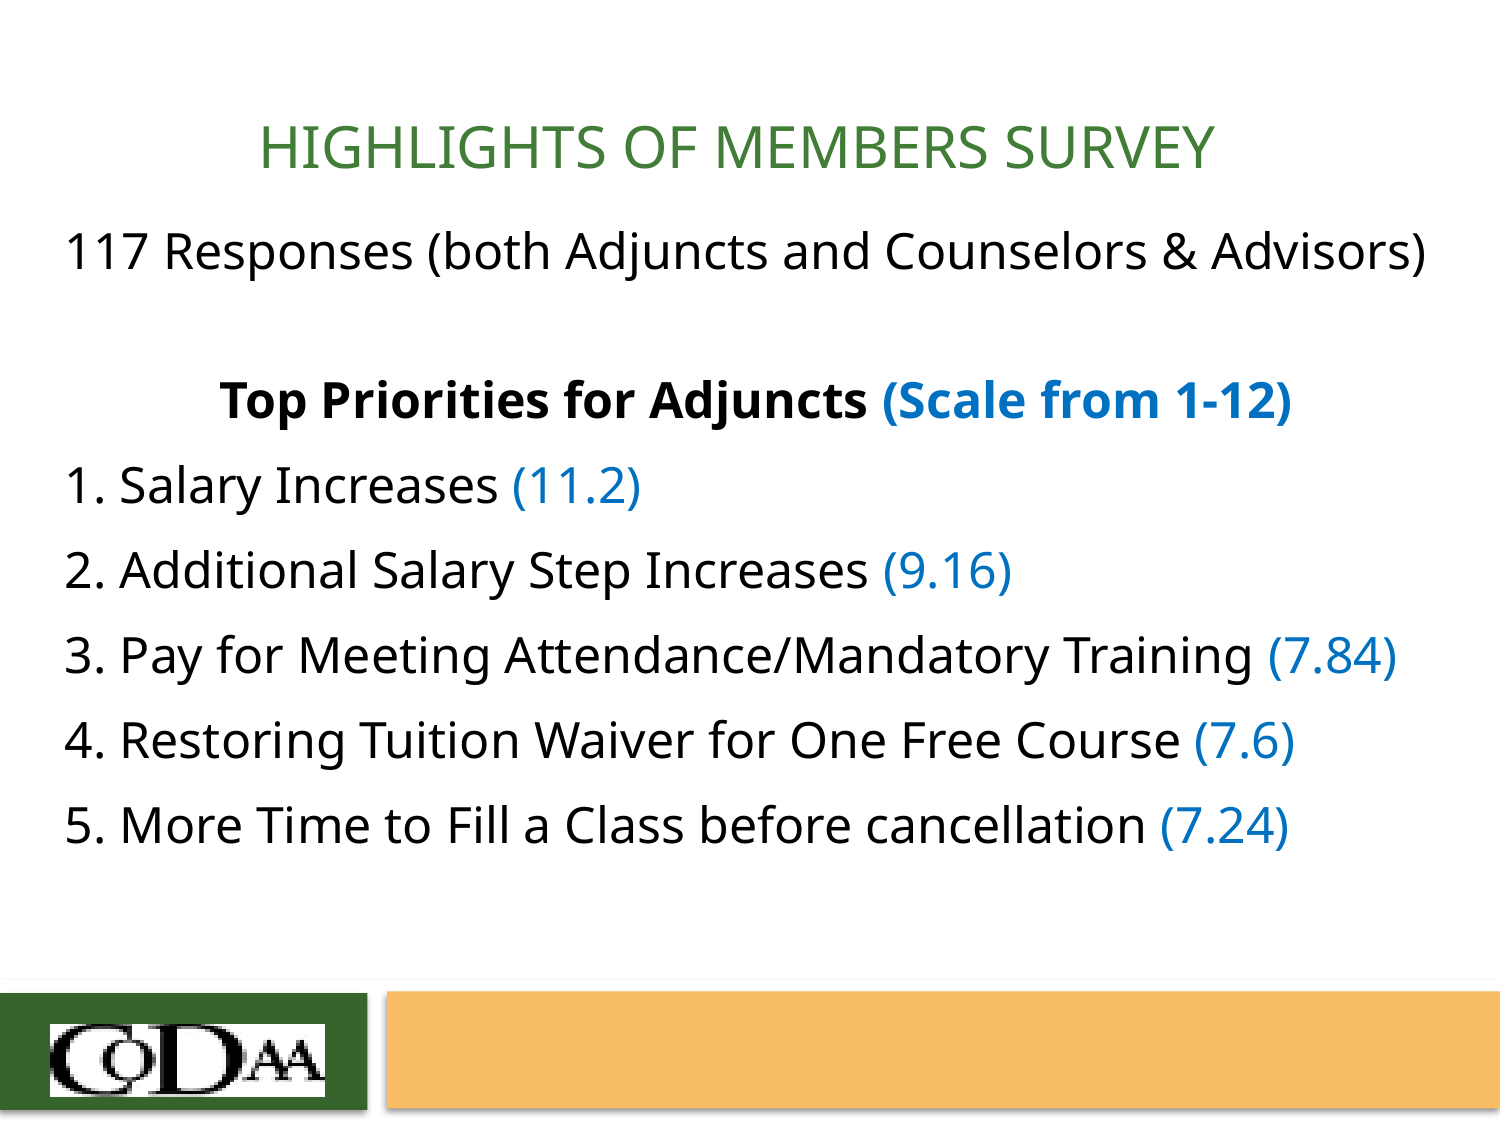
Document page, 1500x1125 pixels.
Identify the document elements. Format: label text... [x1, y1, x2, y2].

subtitle 117 Responses (both Adjuncts and Counselors & Advisors) Top Priorities for Adjuncts (Scale from 1-12) 1. Salary Increases (11.2) 2. Additional Salary Step Increases (9.16) 3. Pay for Meeting Attendance/Mandatory Training (7.84) 4. Restoring Tuition Waiver for One Free Course (7.6) 5. More Time to Fill a Class before cancellation (7.24) [50, 212, 1463, 941]
picture [49, 1024, 326, 1097]
title Highlights of Members Survey [24, 62, 1450, 188]
text_box [737, 937, 745, 998]
